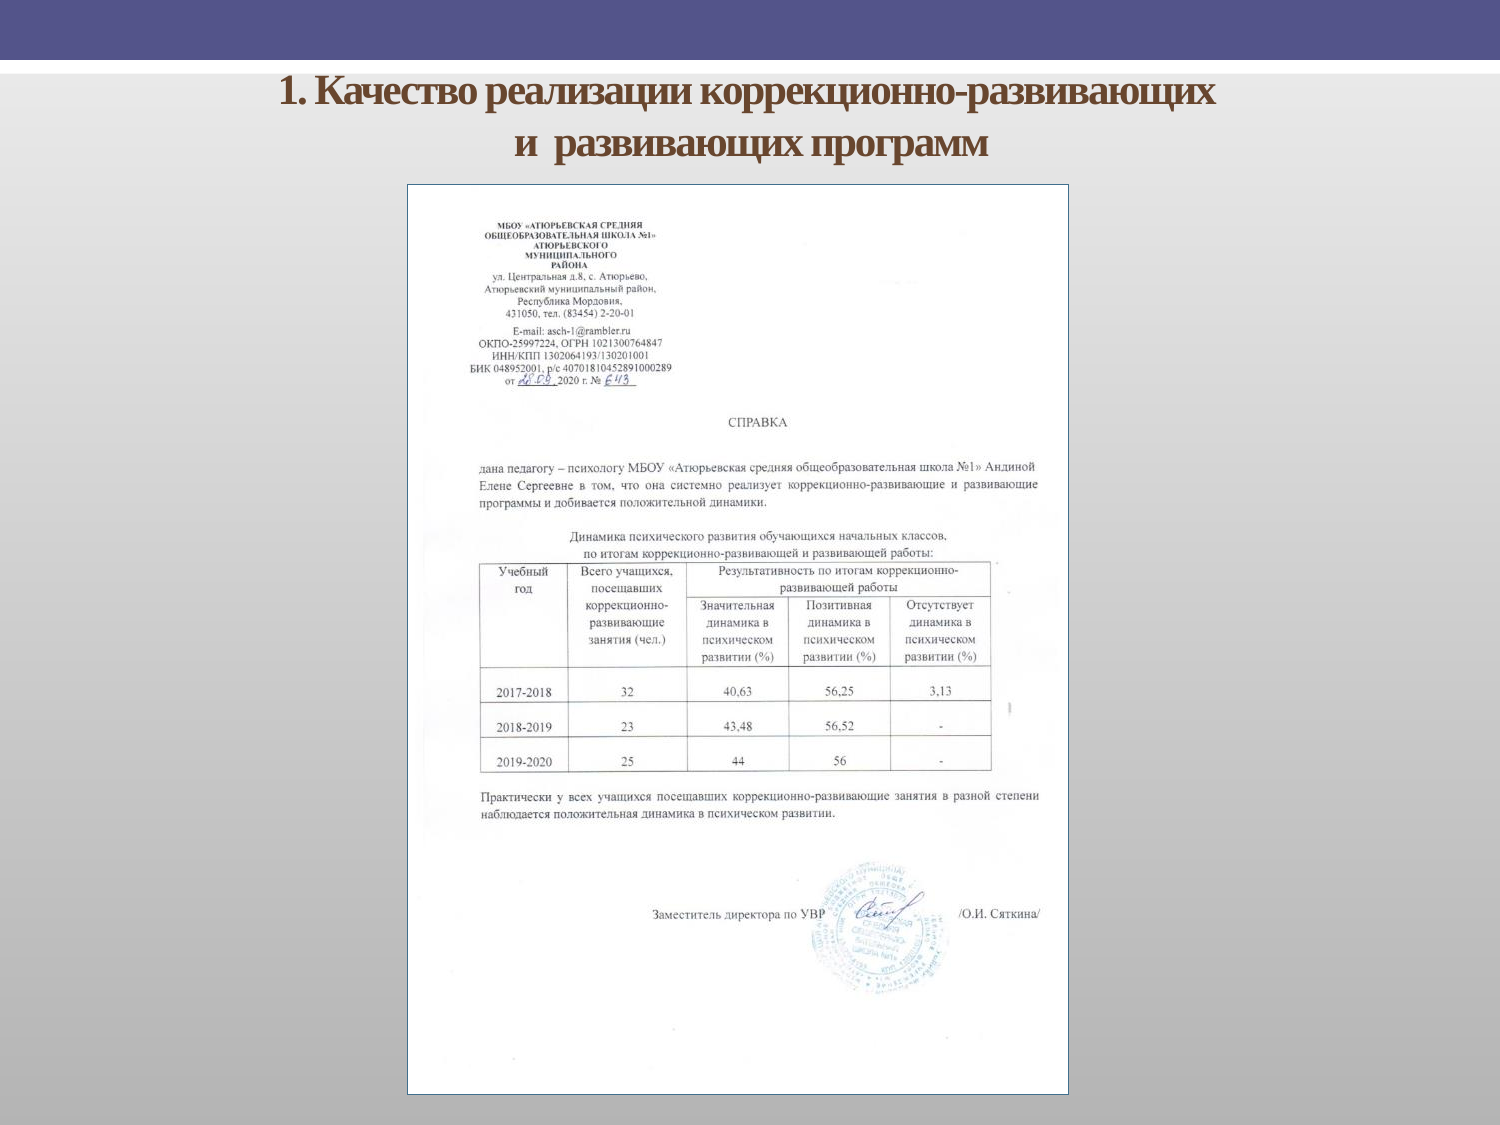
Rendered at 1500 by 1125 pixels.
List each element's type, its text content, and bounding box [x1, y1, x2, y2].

title 1. Качество реализации коррекционно-развивающих и развивающих программ [76, 54, 1427, 173]
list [407, 184, 1070, 1095]
